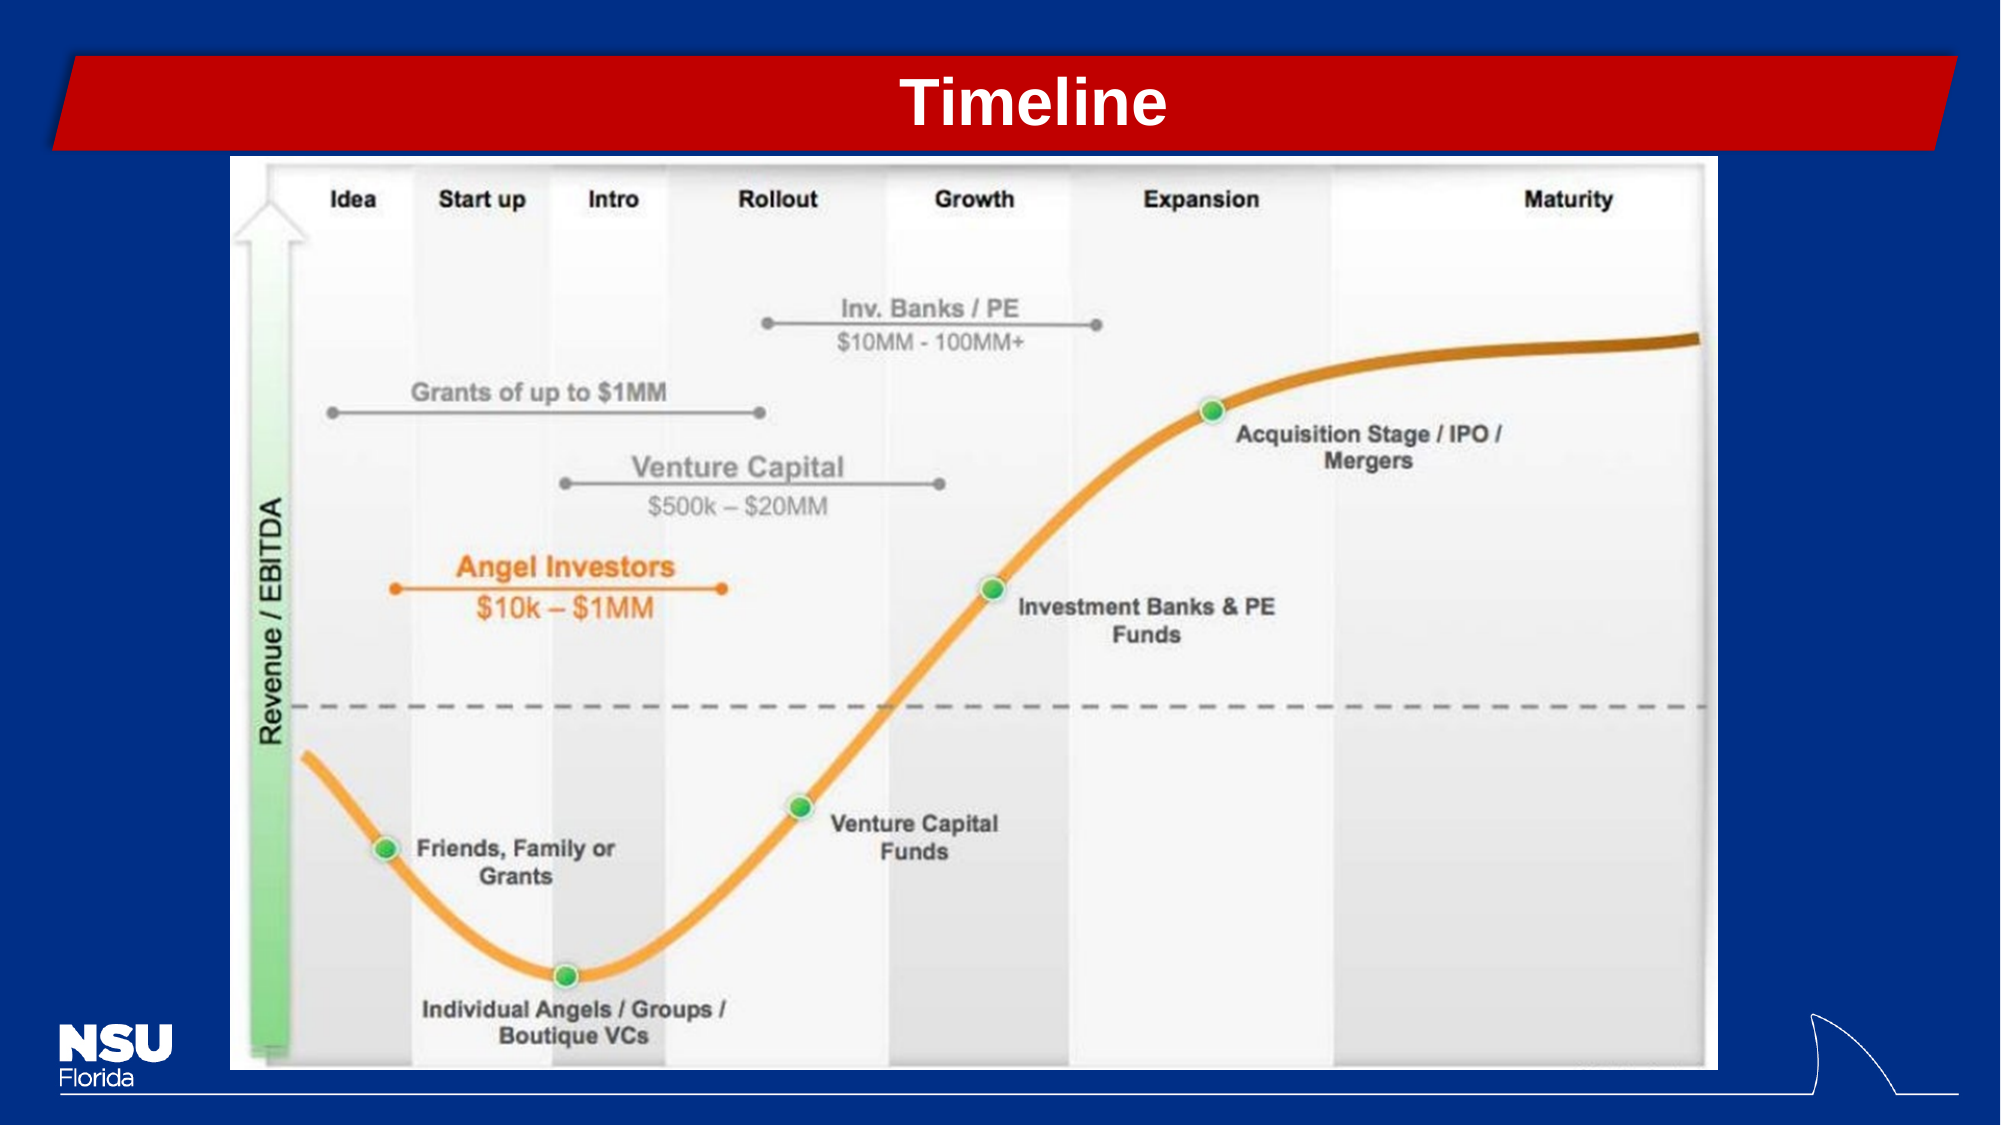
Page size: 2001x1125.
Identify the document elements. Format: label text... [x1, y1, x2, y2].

picture [0, 0, 2001, 1125]
text_box Timeline [81, 49, 1988, 149]
text_box [50, 54, 1936, 152]
